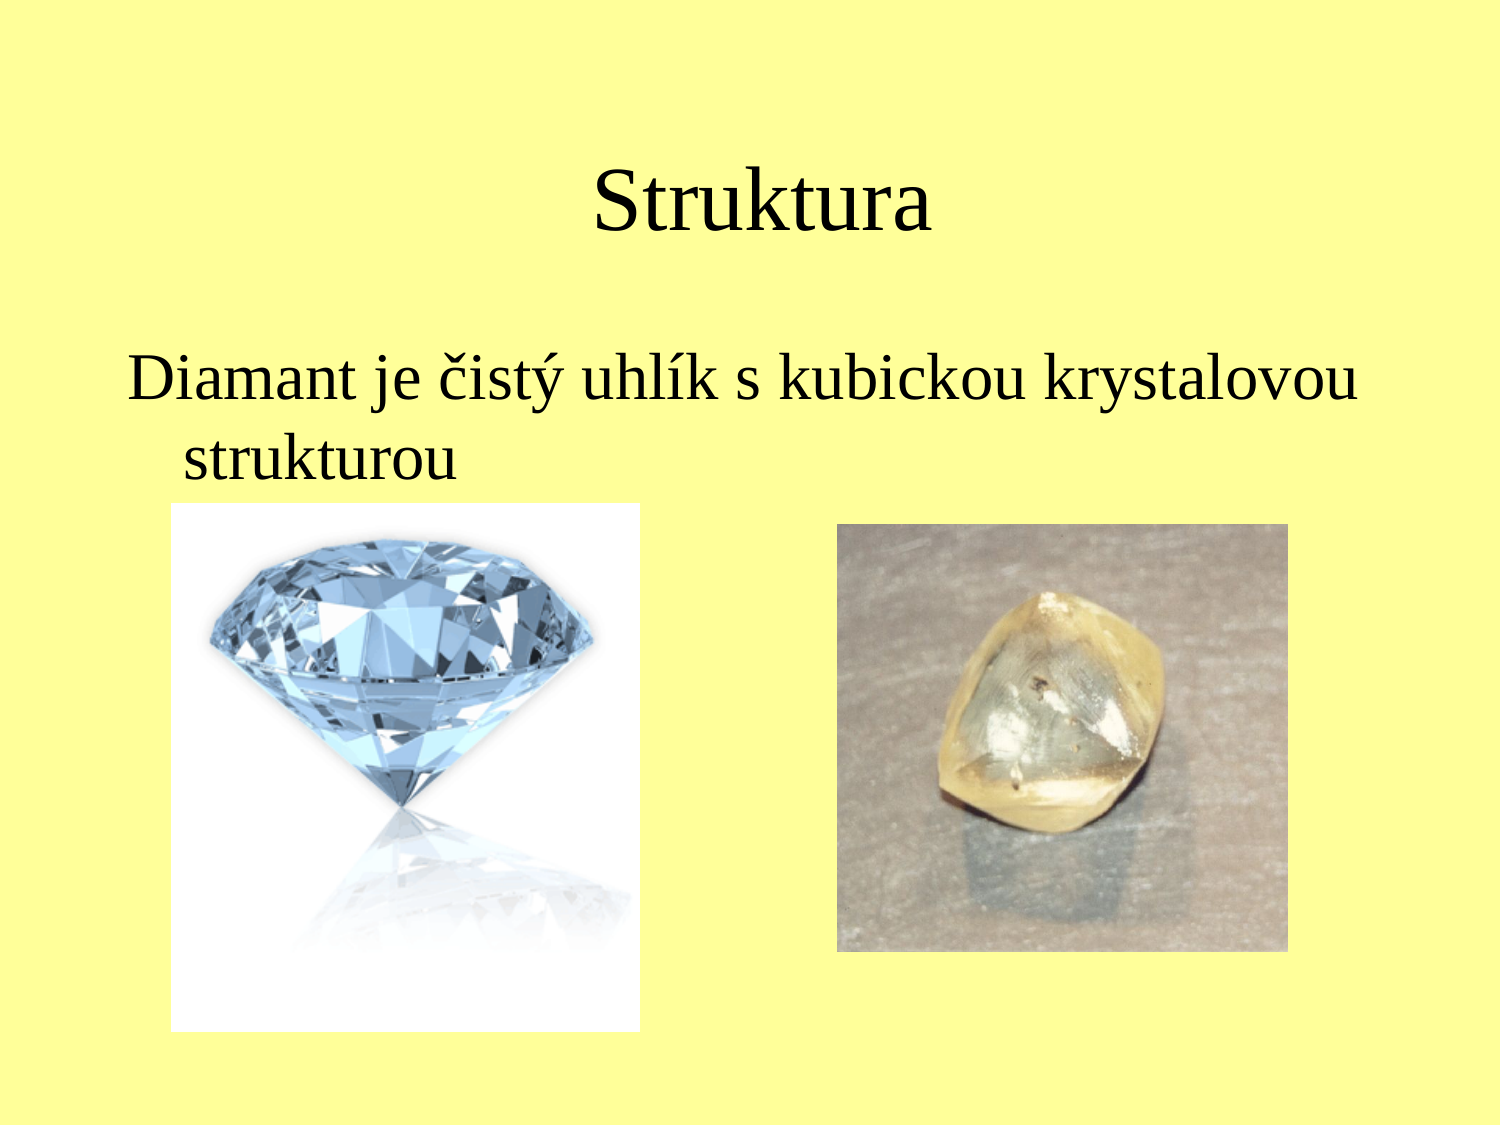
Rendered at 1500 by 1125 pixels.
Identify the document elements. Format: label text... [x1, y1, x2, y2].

list Diamant je čistý uhlík s kubickou krystalovou strukturou [112, 324, 1388, 1000]
picture [837, 524, 1288, 952]
title Struktura [125, 99, 1400, 288]
picture [170, 503, 641, 1032]
